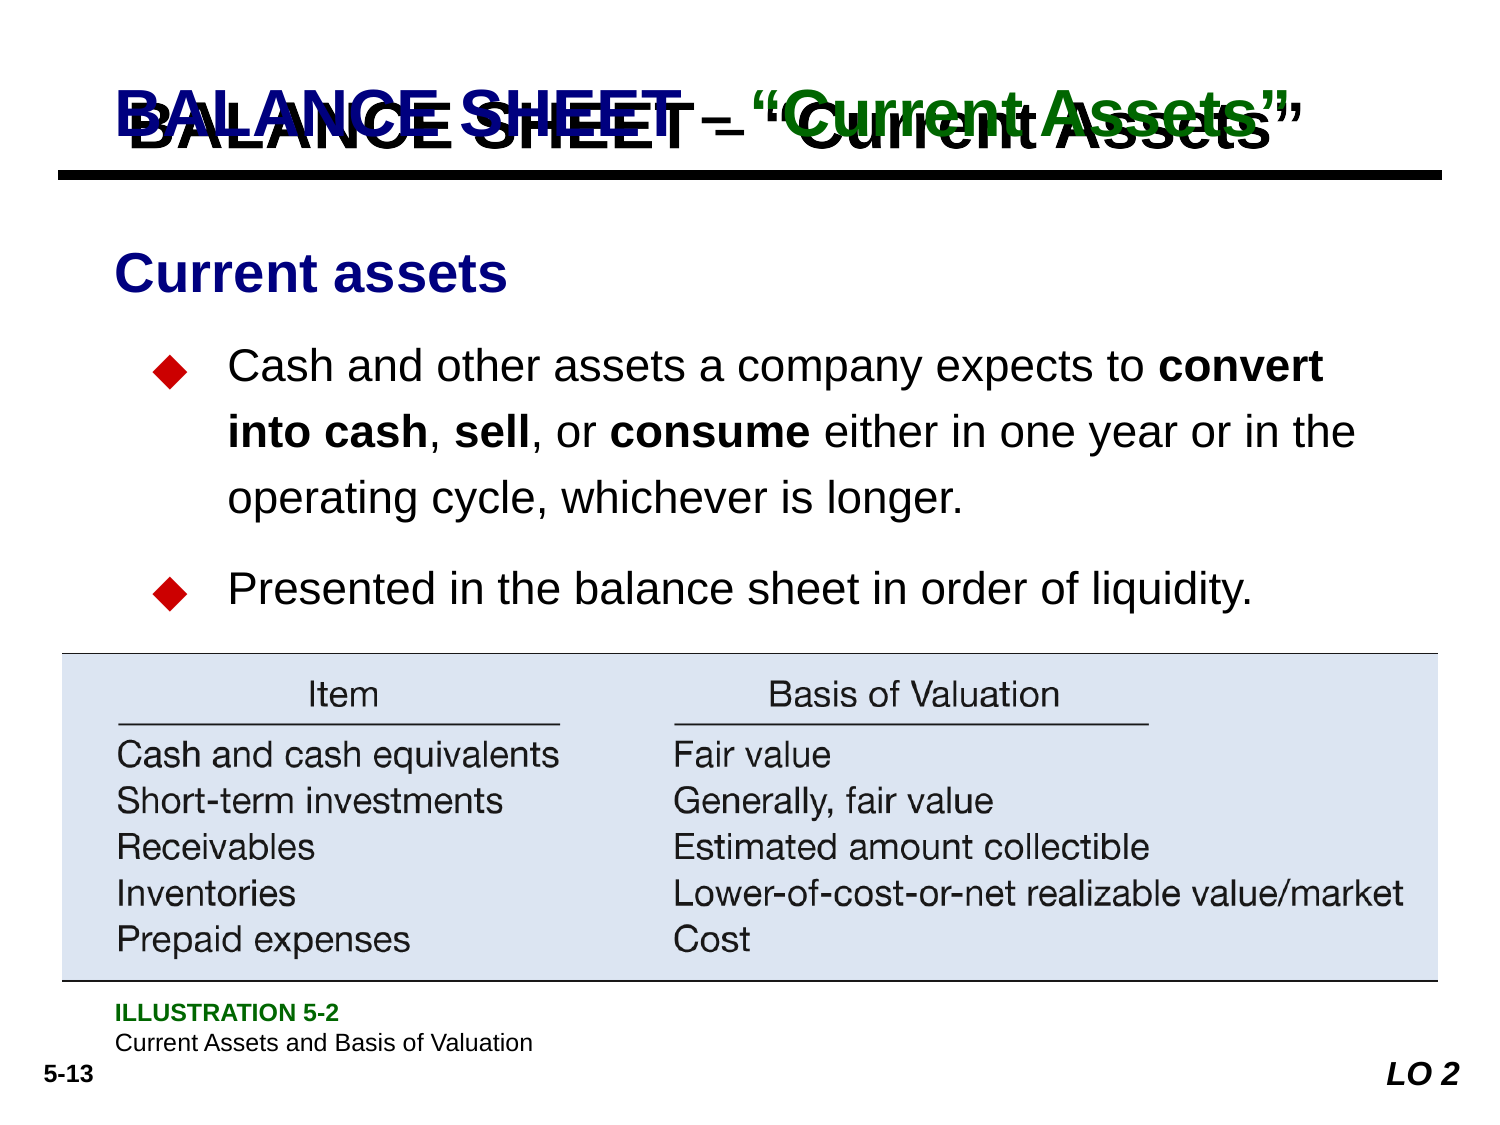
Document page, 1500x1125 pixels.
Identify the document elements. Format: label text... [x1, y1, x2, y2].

title BALANCE SHEET – “Current Assets” [99, 61, 1451, 155]
text_box LO 2 [1350, 1044, 1475, 1100]
text_box ILLUSTRATION 5-2 Current Assets and Basis of Valuation [99, 994, 738, 1065]
picture [61, 649, 1439, 986]
text_box Cash and other assets a company expects to convert into cash, sell, or consume either in one year or in the operating cycle, whichever is longer. Presented in the balance sheet in order of liquidity. [99, 317, 1388, 622]
text_box Current assets [99, 224, 1350, 311]
